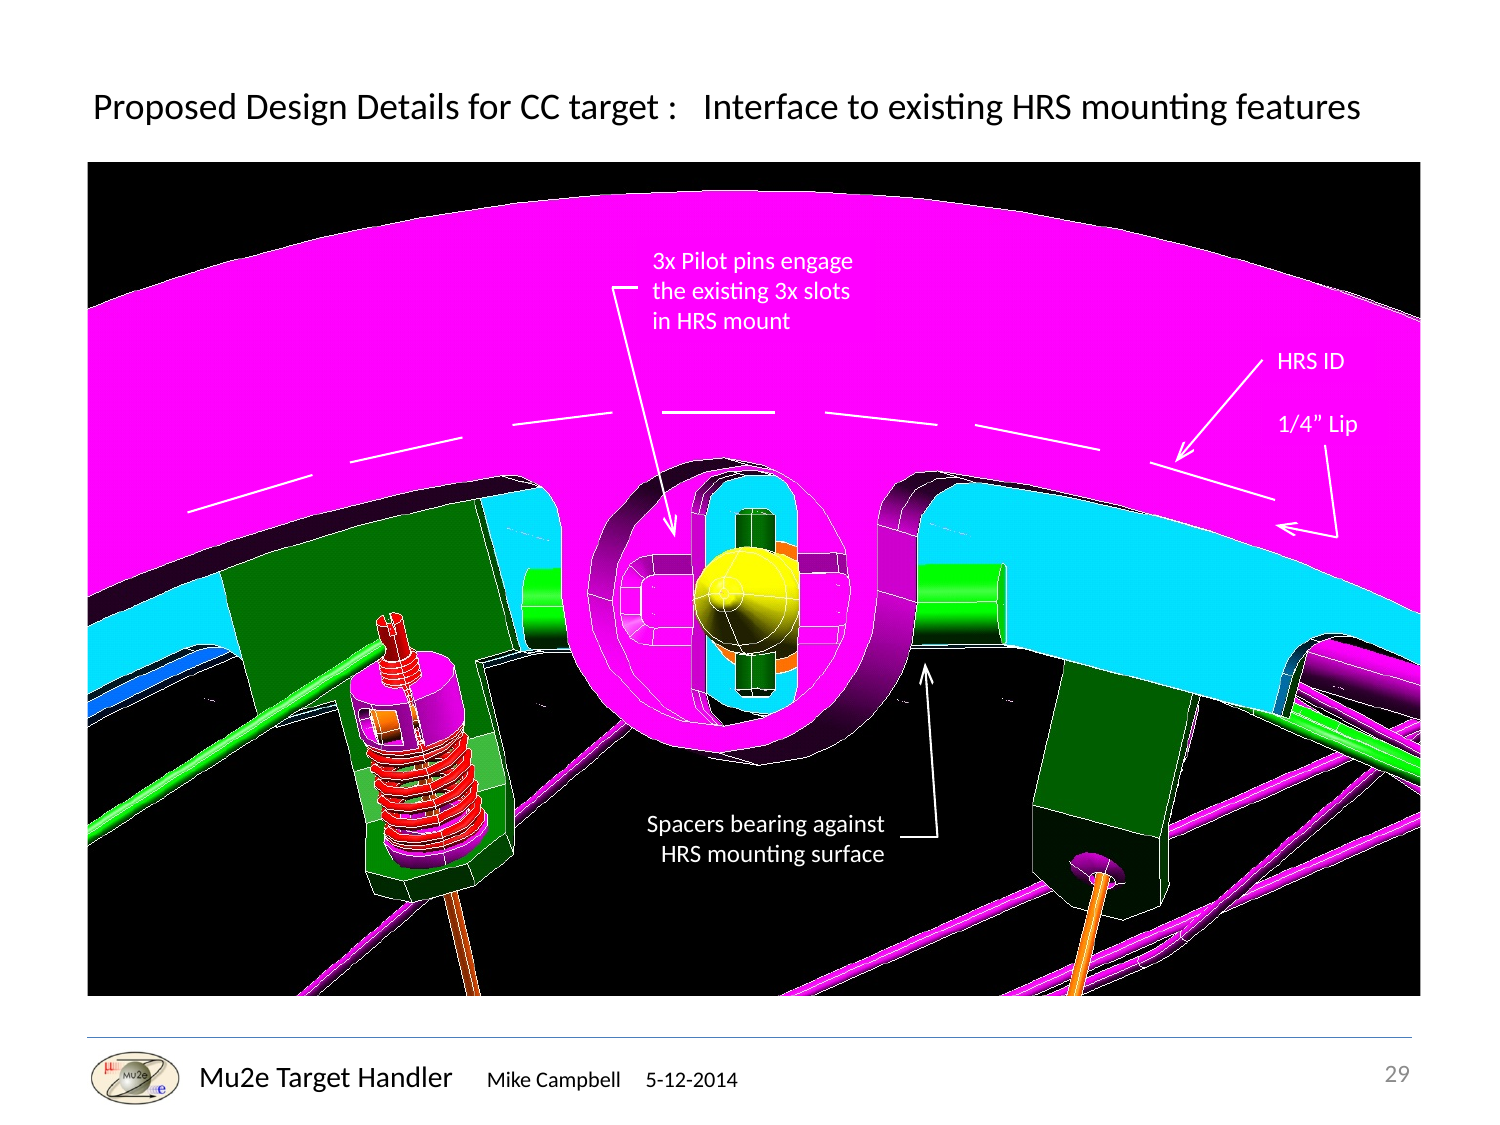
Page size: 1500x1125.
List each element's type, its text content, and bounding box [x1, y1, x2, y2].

slide_number 29 [1074, 1042, 1425, 1103]
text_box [512, 412, 607, 426]
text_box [612, 287, 676, 538]
text_box Proposed Design Details for CC target : Interface to existing HRS mounting features [78, 74, 1378, 135]
picture [87, 1049, 183, 1107]
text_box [1149, 462, 1276, 501]
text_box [1324, 445, 1338, 524]
title Mu2e Target Handler Mike Campbell 5-12-2014 [184, 1050, 800, 1101]
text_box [349, 437, 463, 463]
picture [87, 162, 1421, 996]
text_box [824, 412, 938, 426]
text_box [1174, 359, 1263, 460]
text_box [1274, 524, 1338, 538]
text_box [187, 474, 313, 513]
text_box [974, 424, 1101, 451]
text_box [924, 662, 938, 837]
